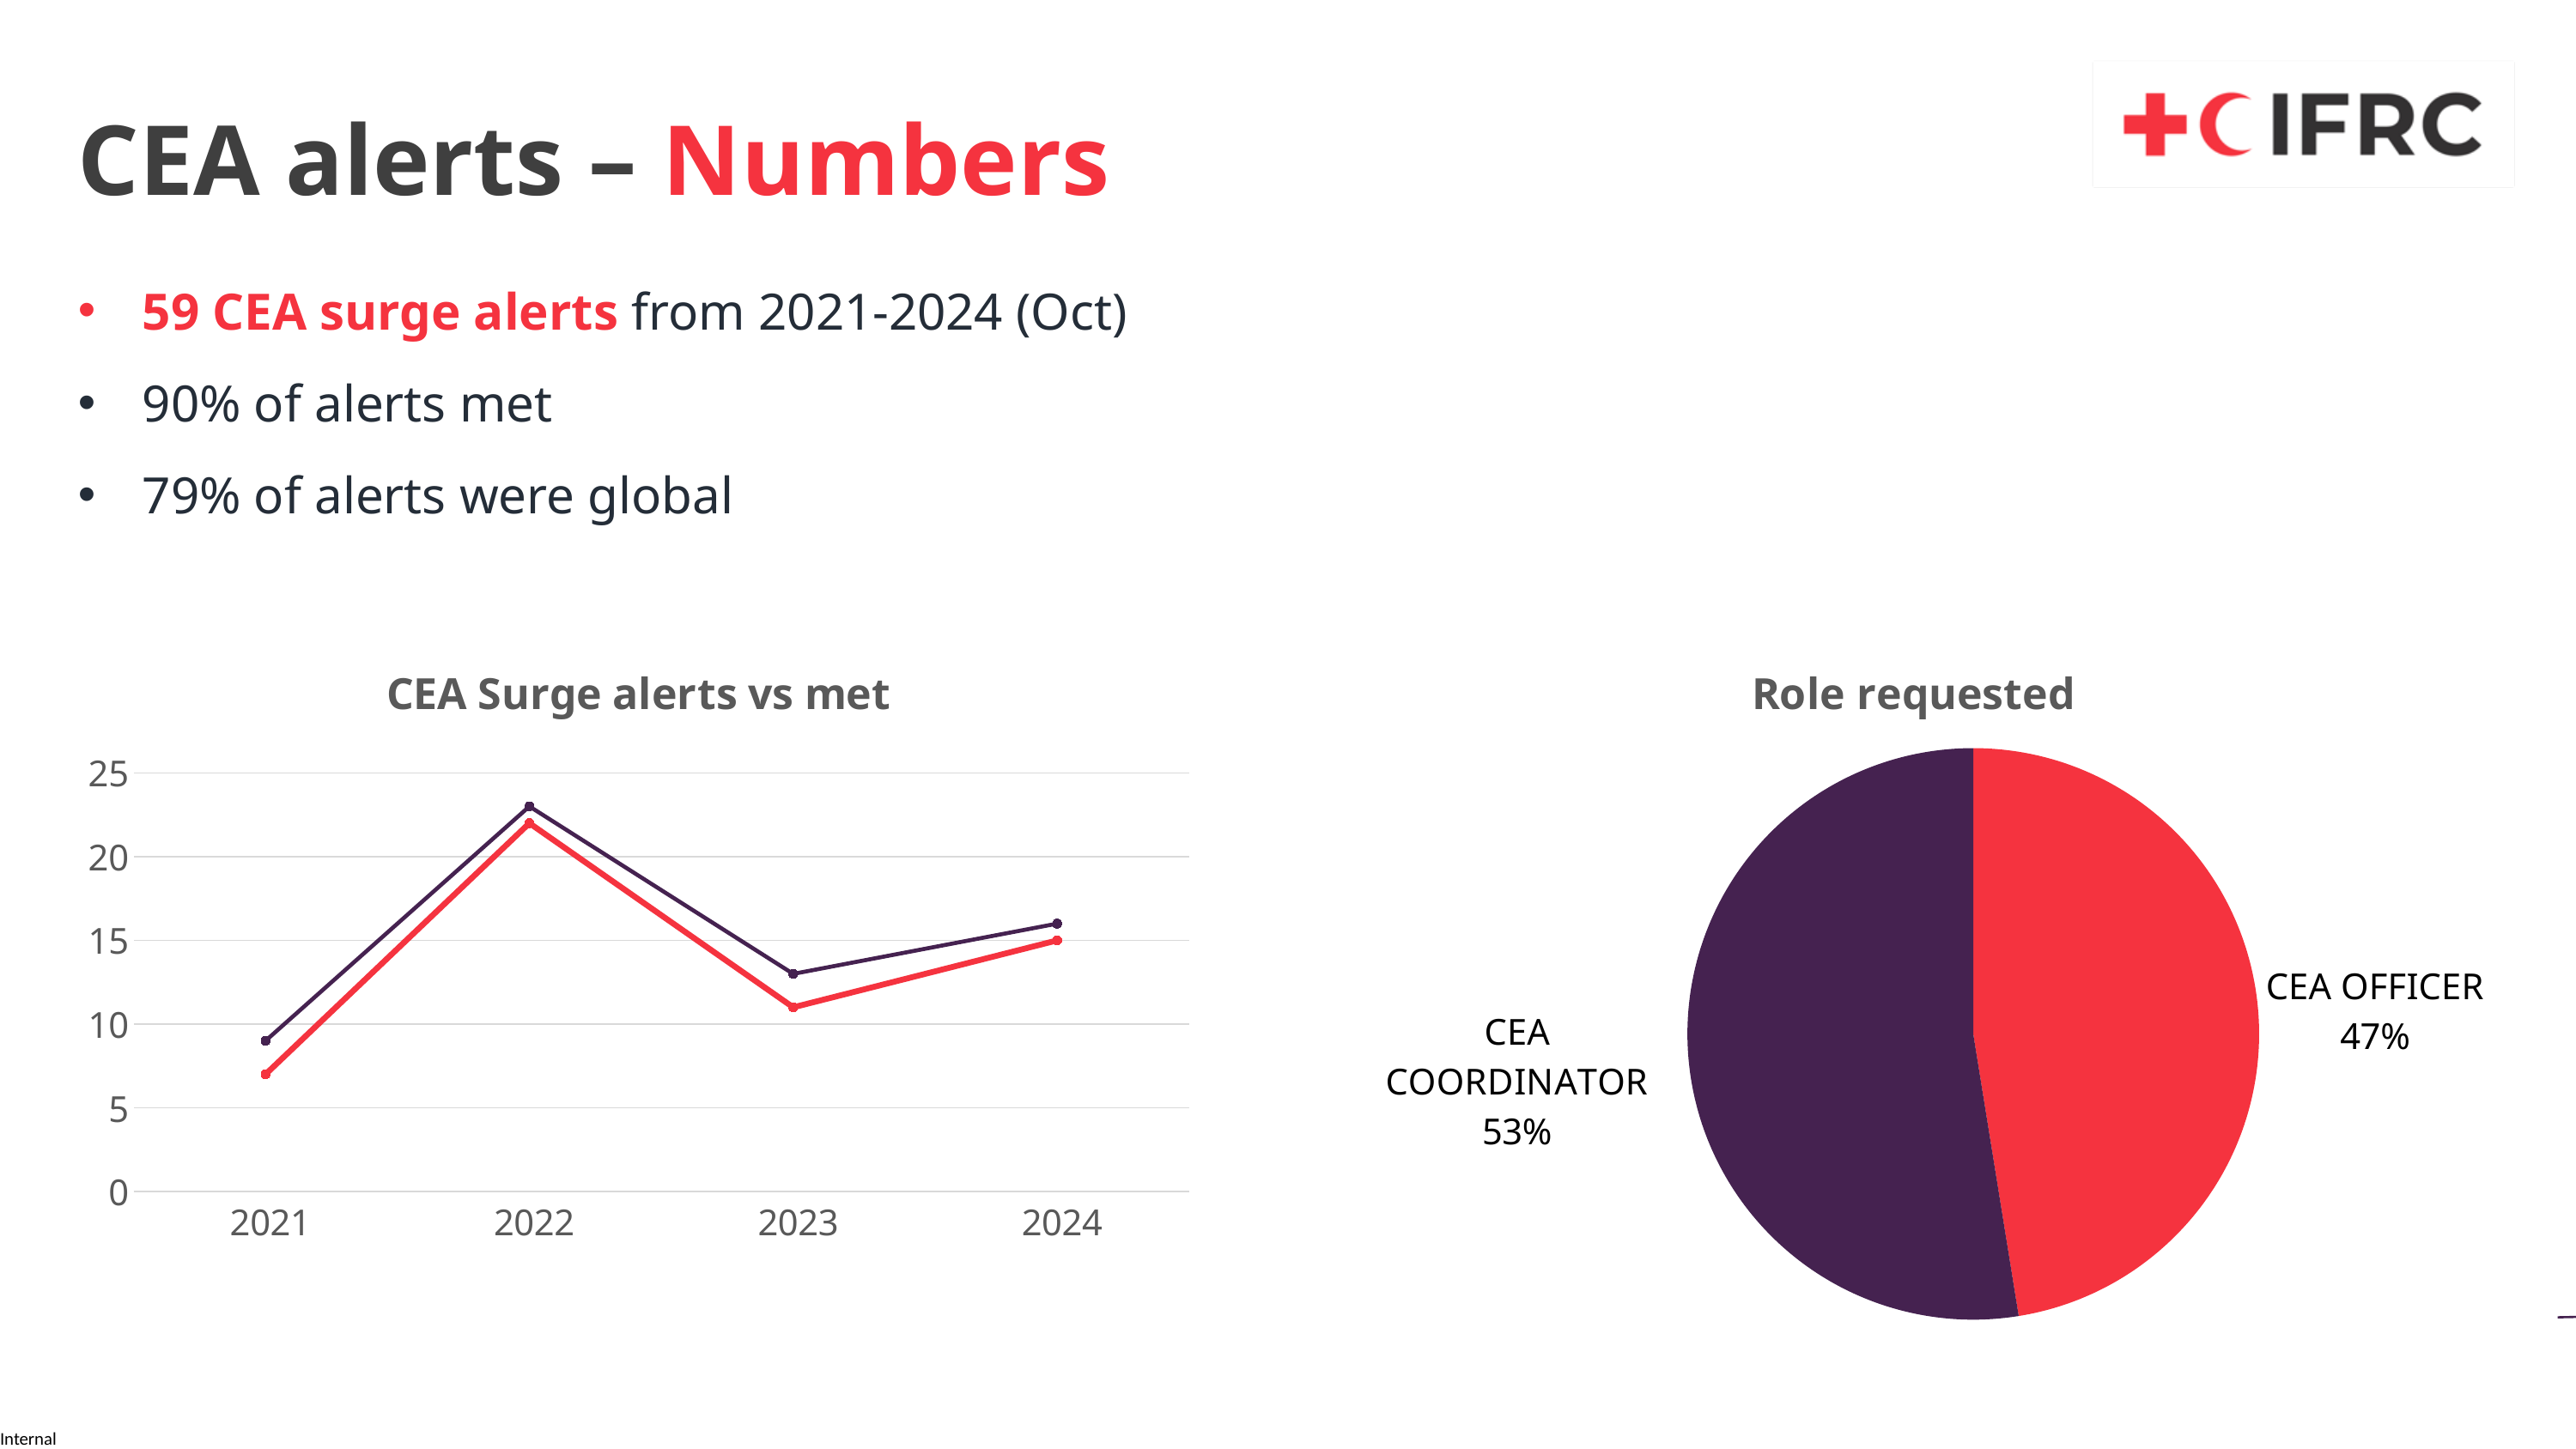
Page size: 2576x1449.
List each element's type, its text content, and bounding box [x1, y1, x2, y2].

chart [1269, 629, 2558, 1334]
chart [64, 629, 1212, 1334]
text_box 59 CEA surge alerts from 2021-2024 (Oct) 90% of alerts met 79% of alerts were global [65, 273, 1389, 531]
picture [2032, 2, 2575, 247]
text_box CEA alerts – Numbers [64, 114, 2061, 221]
